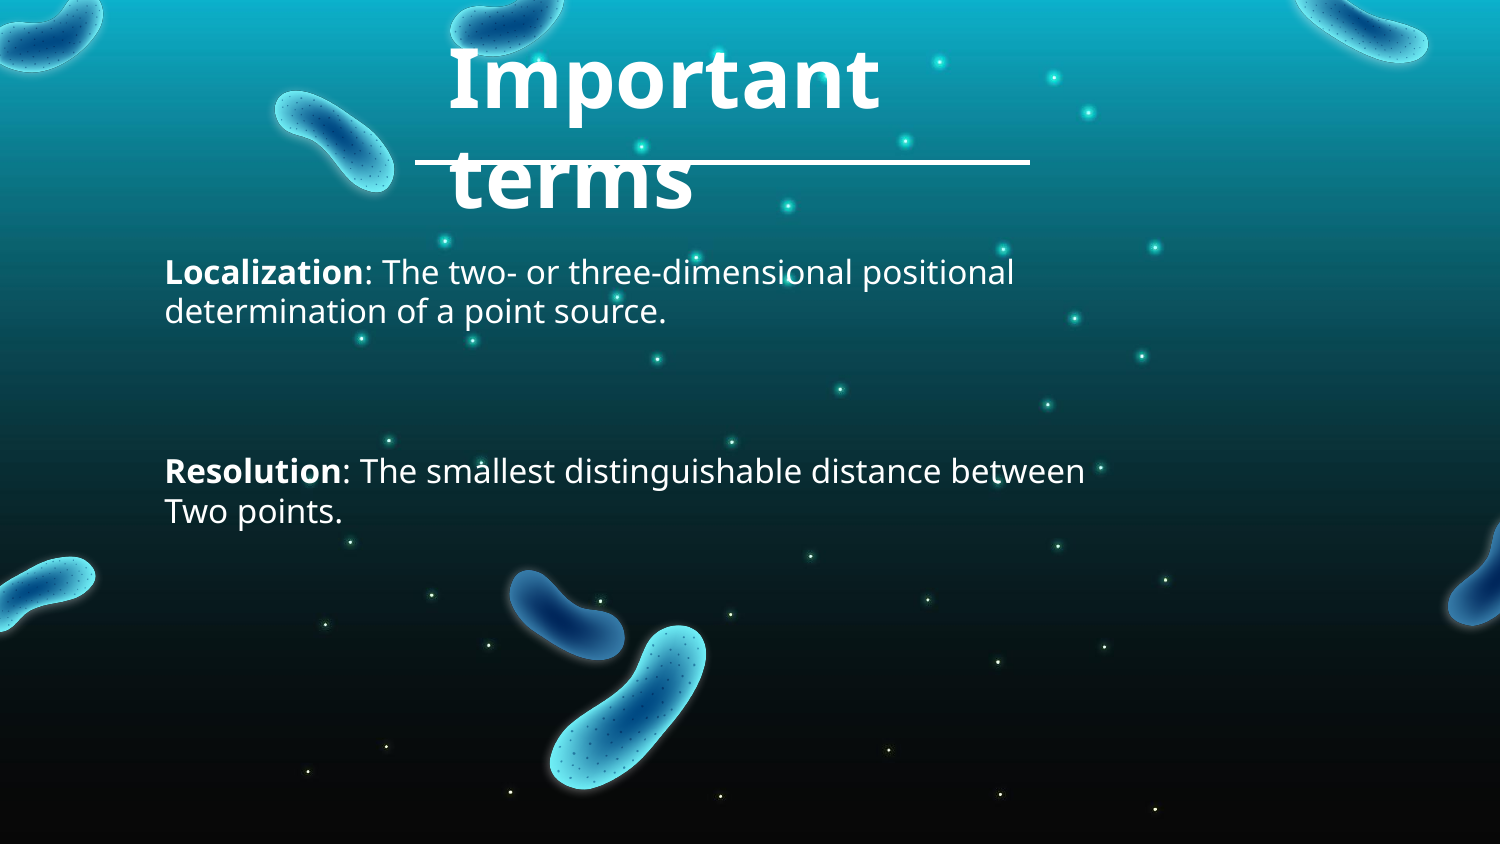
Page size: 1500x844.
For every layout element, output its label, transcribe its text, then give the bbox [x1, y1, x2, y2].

picture [439, 0, 580, 61]
subtitle Localization: The two- or three-dimensional positional determination of a point source. Resolution: The smallest distinguishable distance between Two points. [149, 250, 1244, 557]
picture [0, 0, 1500, 844]
title Important terms [434, 61, 1066, 189]
